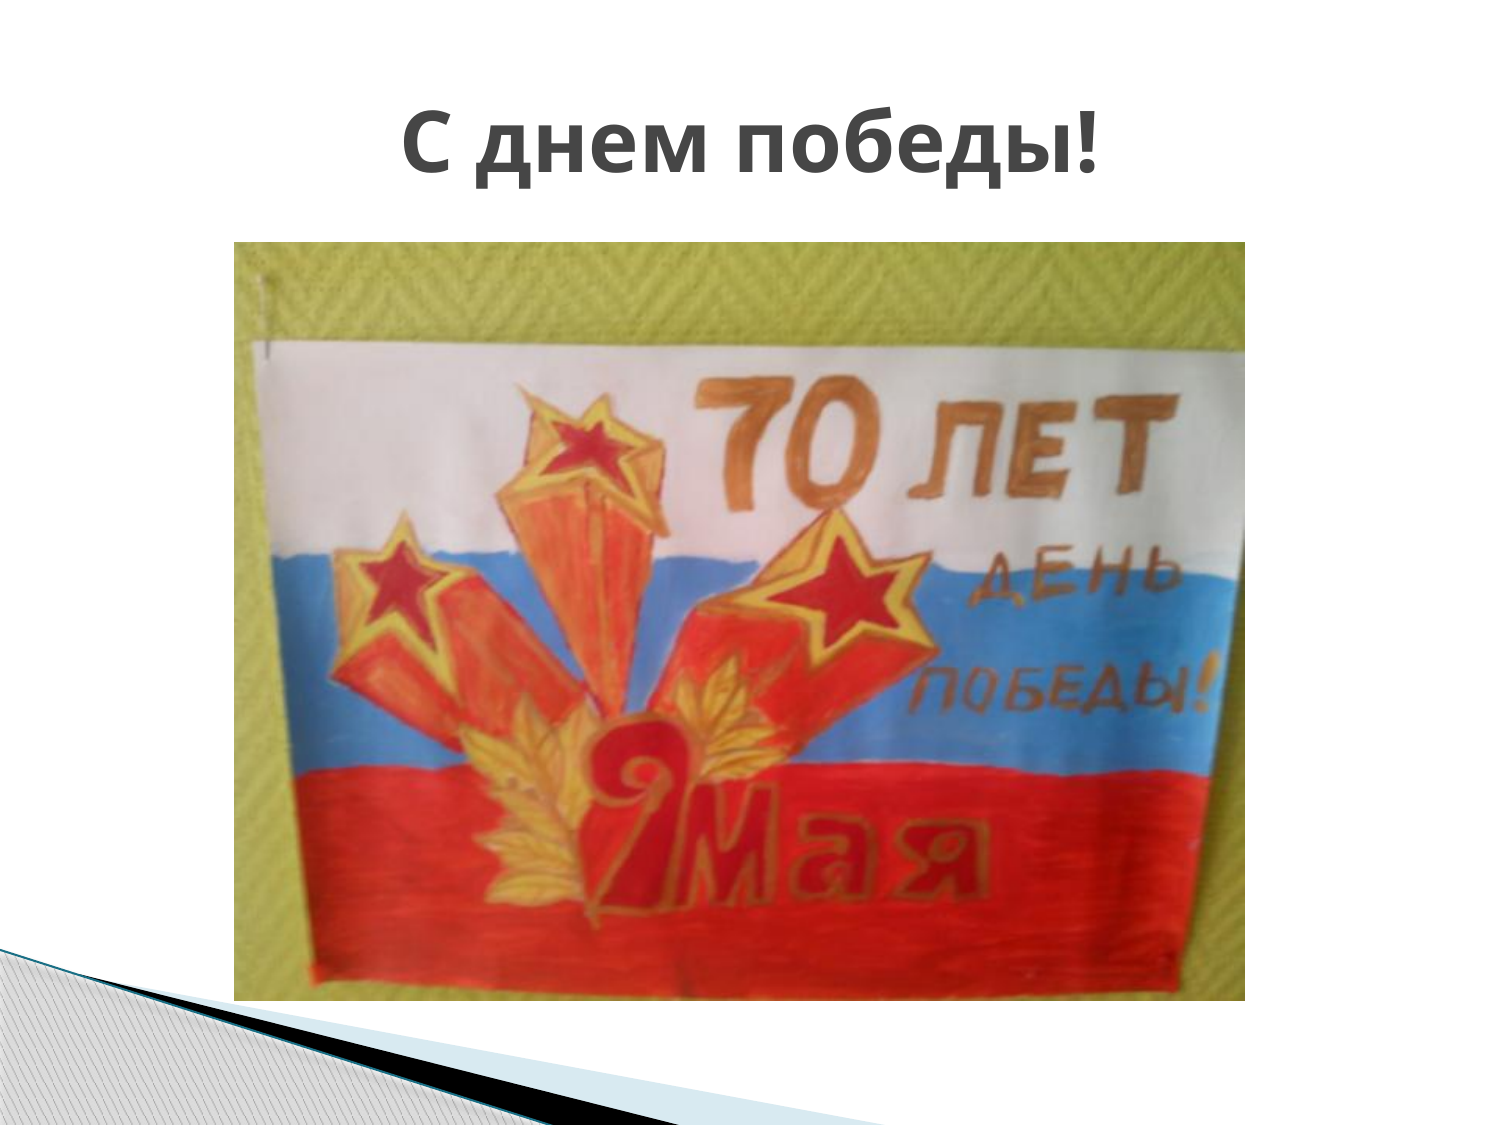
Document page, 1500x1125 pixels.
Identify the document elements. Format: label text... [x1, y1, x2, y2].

title С днем победы! [75, 45, 1425, 233]
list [234, 242, 1246, 1002]
